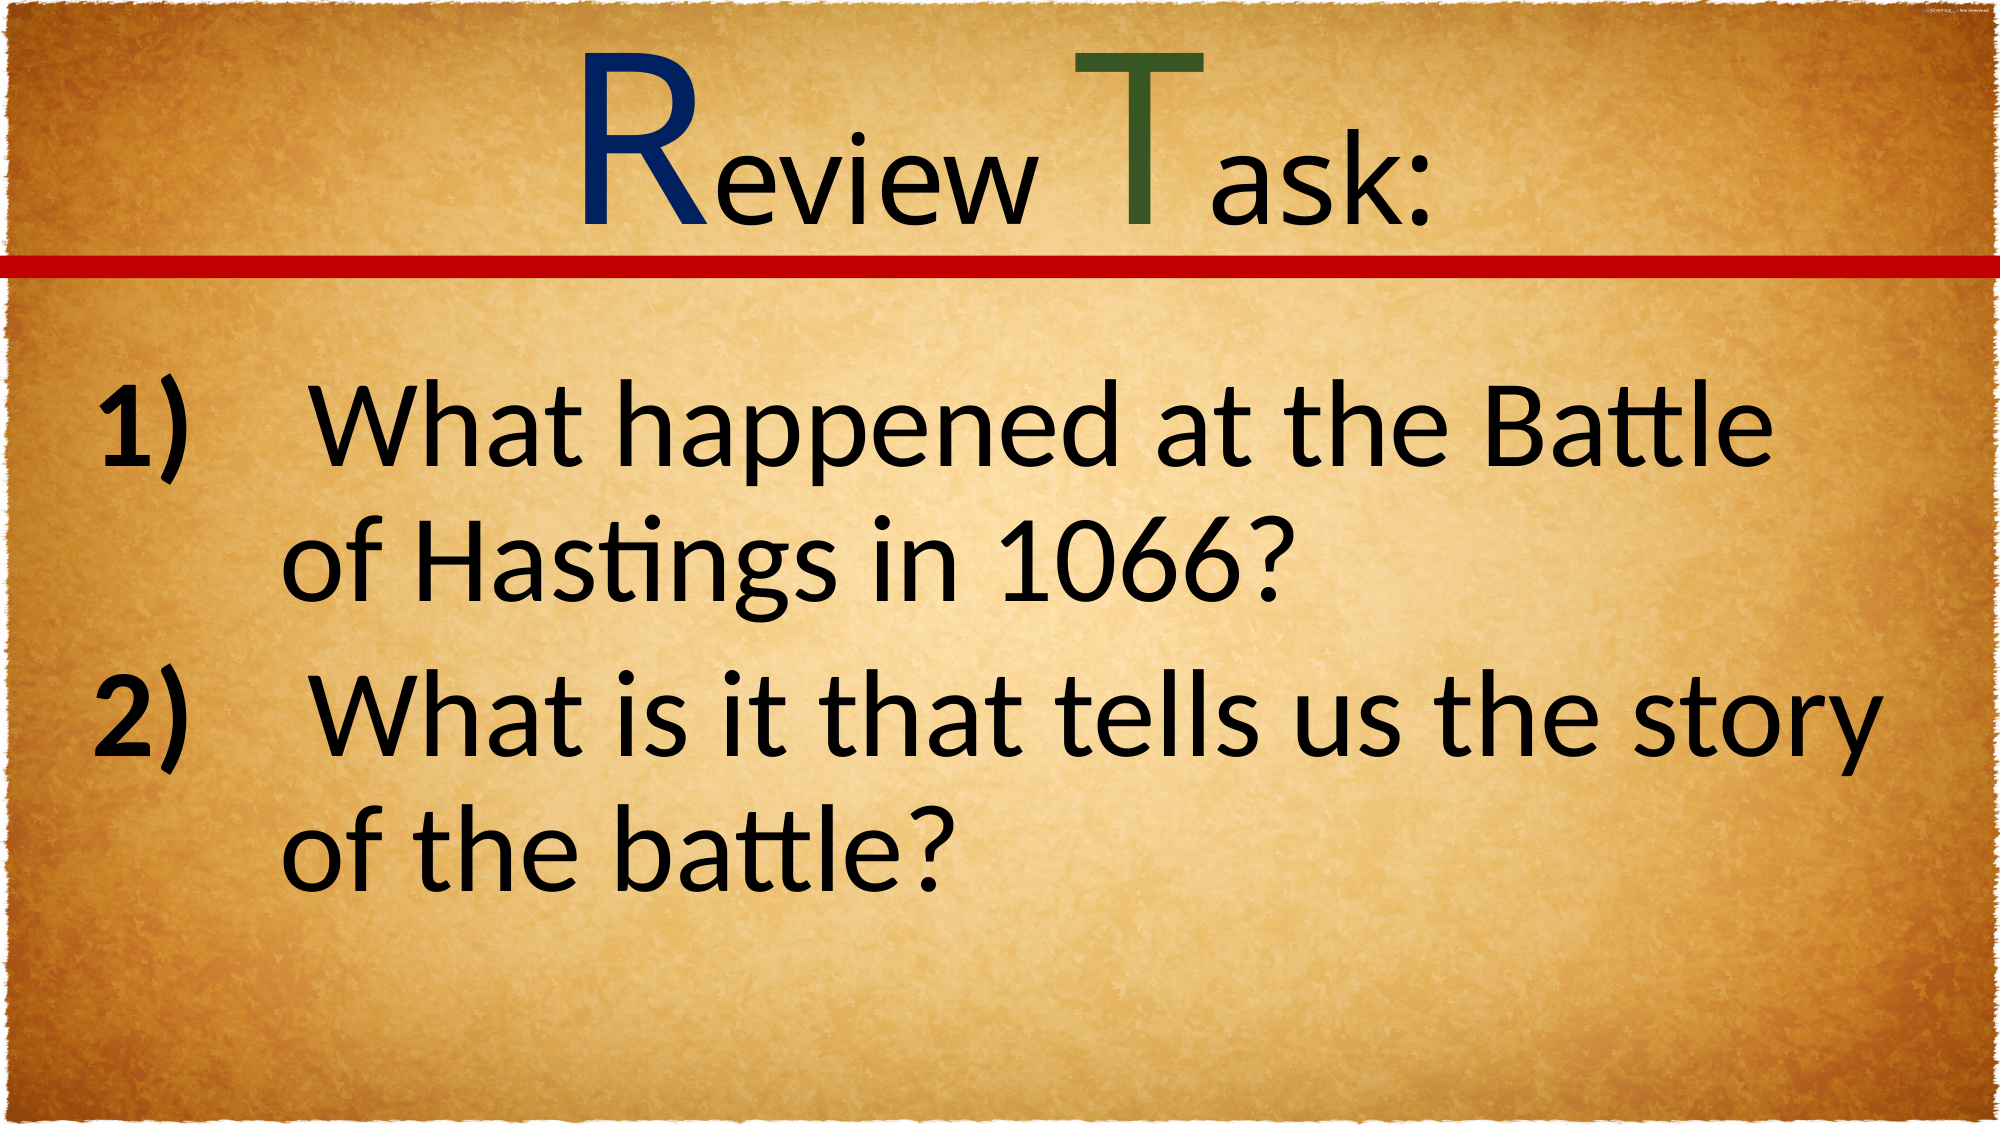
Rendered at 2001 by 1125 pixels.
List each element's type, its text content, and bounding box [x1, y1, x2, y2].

picture [0, 0, 2001, 1125]
list What happened at the Battle of Hastings in 1066? What is it that tells us the story of the battle? [76, 350, 1924, 1065]
text_box [0, 255, 2000, 279]
title Review Task: [137, 38, 1863, 255]
